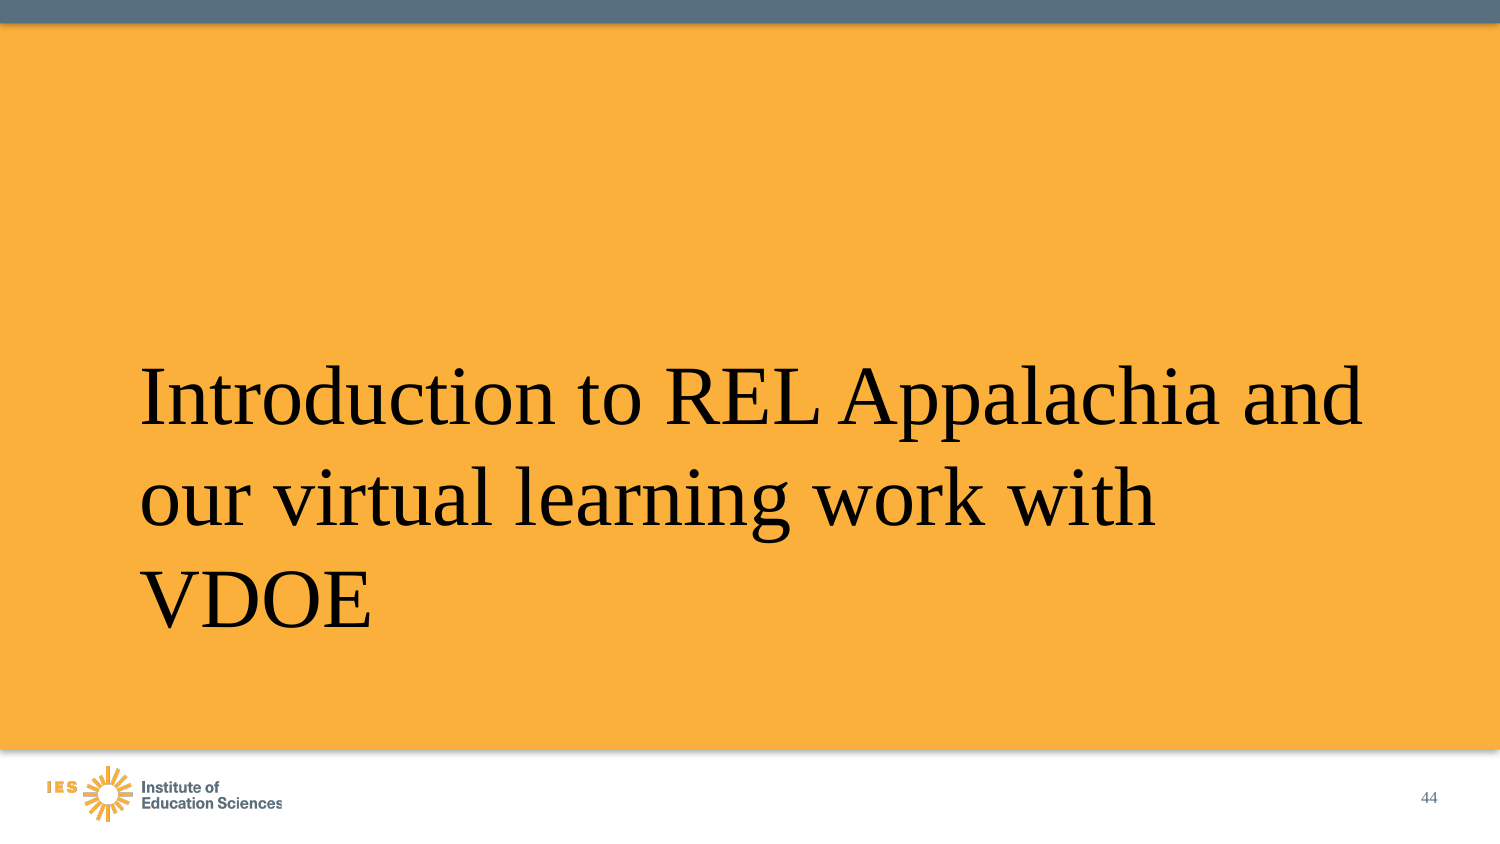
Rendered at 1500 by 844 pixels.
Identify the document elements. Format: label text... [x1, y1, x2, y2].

text_box Big Concept Virtual Virginia offers online courses, digital content, and professional learning opportunities. [203, 572, 257, 627]
title Introduction to REL Appalachia and our virtual learning work with VDOE [139, 340, 1401, 539]
text_box Big Concept Virtual Virginia offers online courses, digital content, and professional learning opportunities. [325, 572, 369, 626]
slide_number 44 [1394, 774, 1454, 820]
text_box Big Concept Virtual Virginia offers online courses, digital content, and professional learning opportunities. [140, 572, 198, 628]
text_box Big Concept Virtual Virginia offers online courses, digital content, and professional learning opportunities. [265, 572, 318, 627]
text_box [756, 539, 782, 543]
